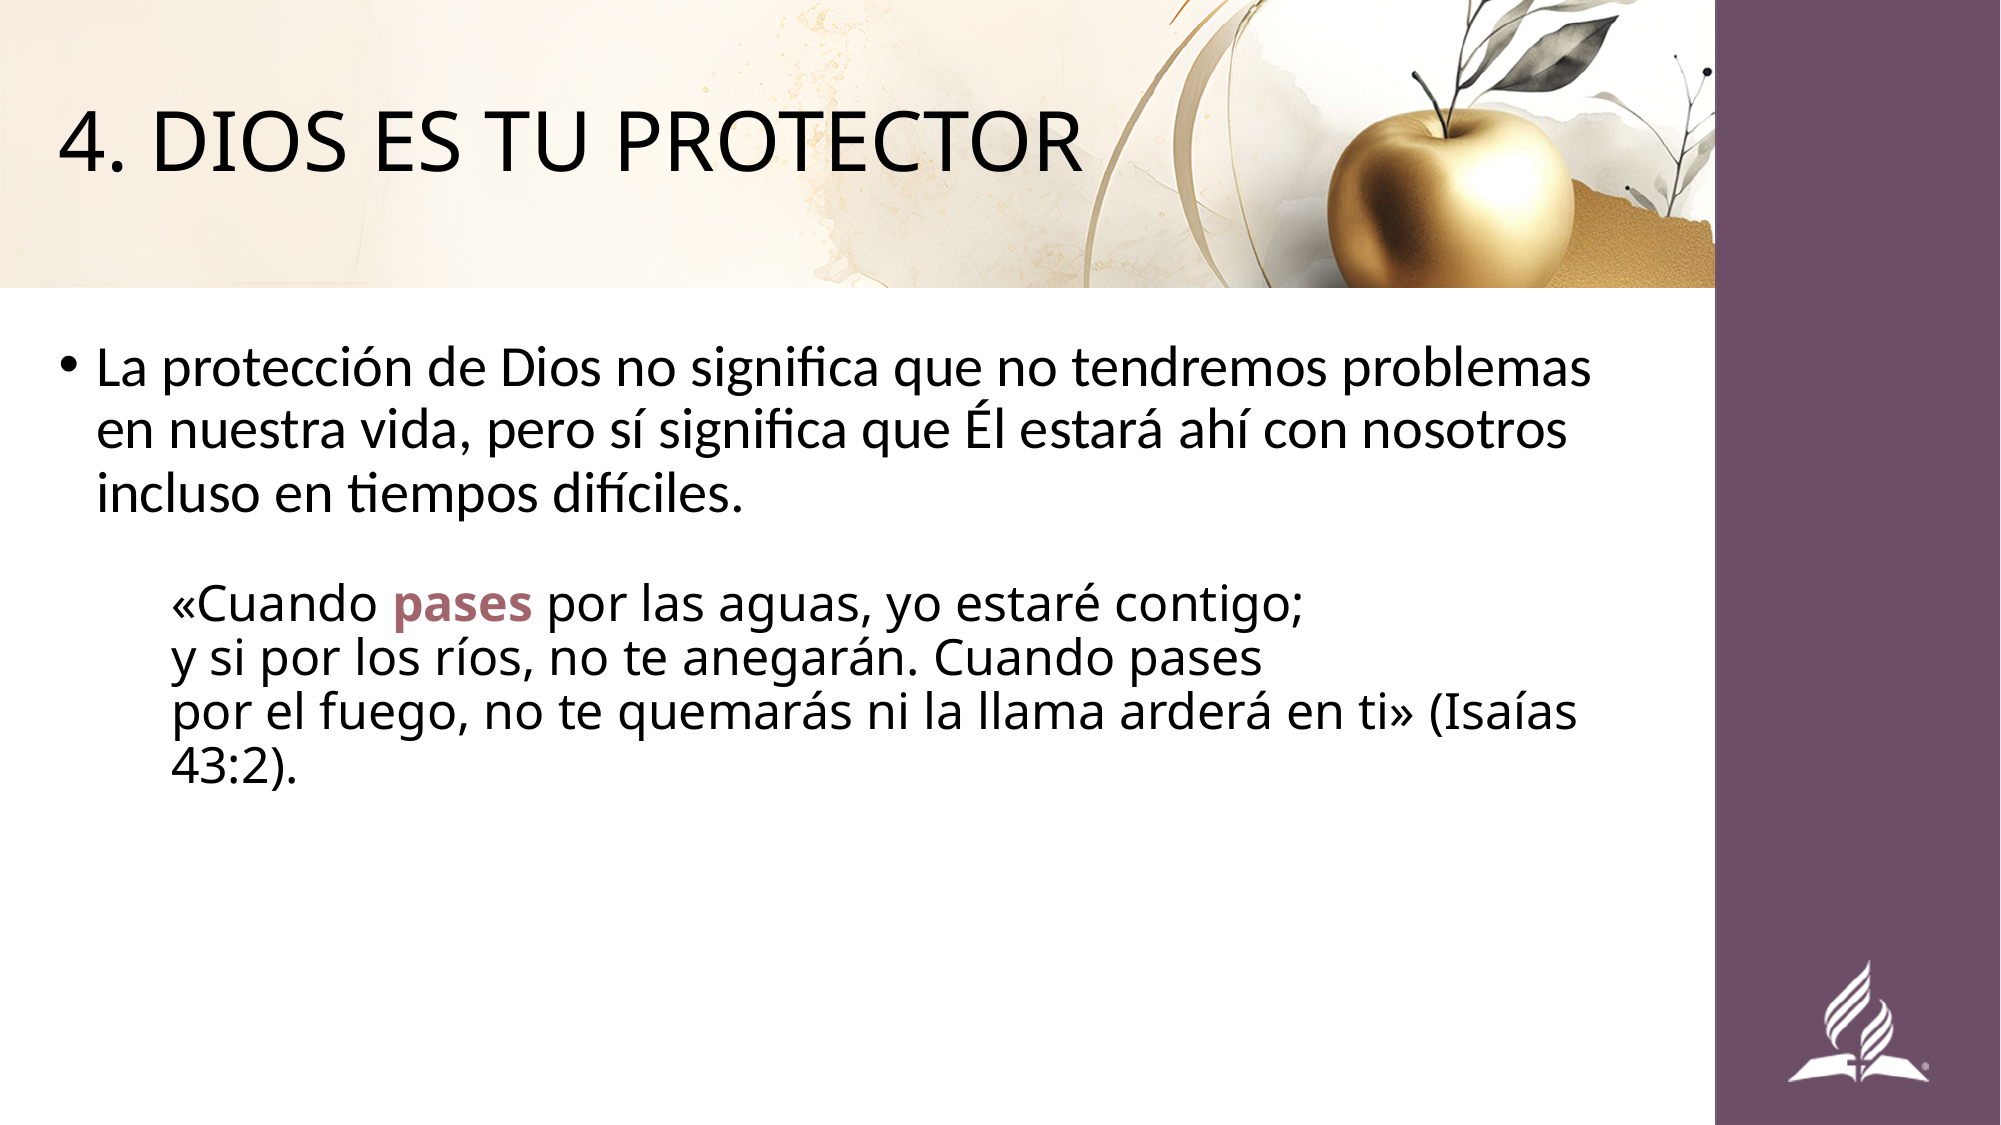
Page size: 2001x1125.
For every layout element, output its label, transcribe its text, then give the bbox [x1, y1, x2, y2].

picture [0, 0, 2001, 1125]
list La protección de Dios no significa que no tendremos problemas en nuestra vida, pero sí significa que Él estará ahí con nosotros incluso en tiempos difíciles. «Cuando pases por las aguas, yo estaré contigo; y si por los ríos, no te anegarán. Cuando pases por el fuego, no te quemarás ni la llama arderá en ti» (Isaías 43:2). [43, 328, 1678, 1043]
title 4. DIOS ES TU PROTECTOR [43, 35, 1279, 254]
